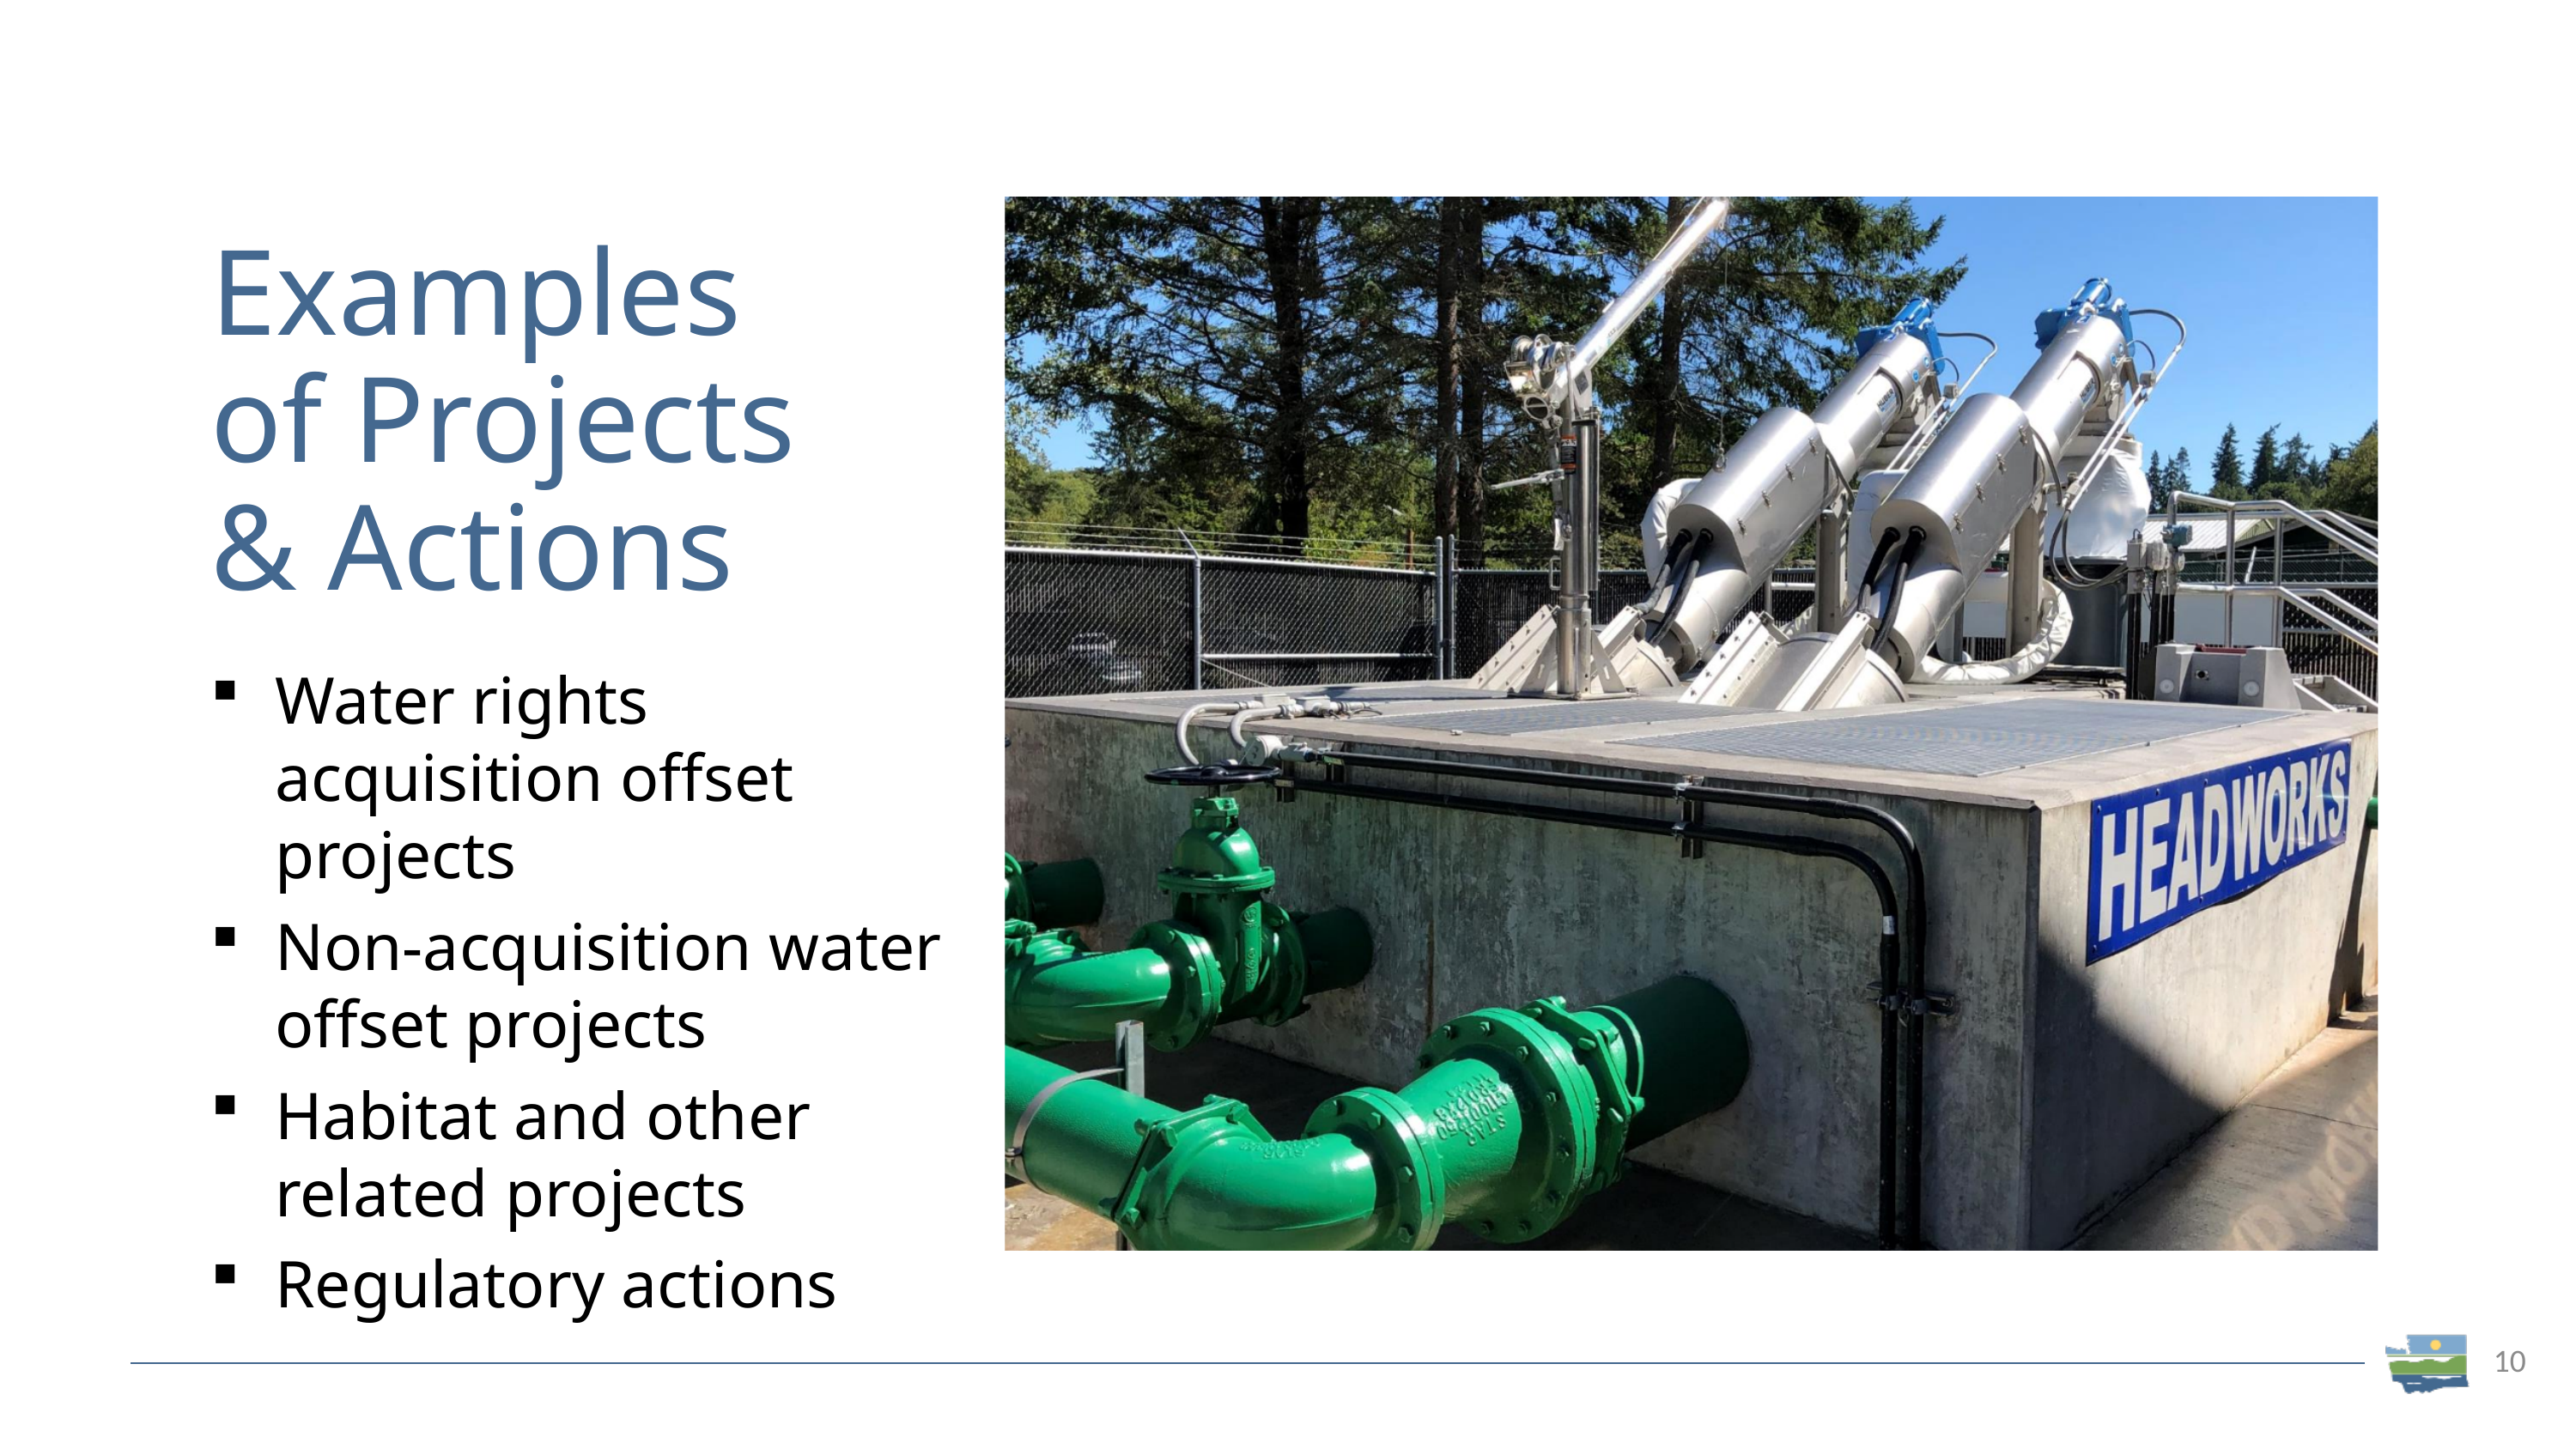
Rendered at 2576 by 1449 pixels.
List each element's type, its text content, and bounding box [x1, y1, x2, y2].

picture [1005, 36, 2379, 1410]
picture [2382, 1330, 2472, 1397]
list Water rights acquisition offset projects Non-acquisition water offset projects Habitat and other related projects Regulatory actions [197, 653, 1005, 1251]
title Examples of Projects & Actions [197, 197, 835, 622]
